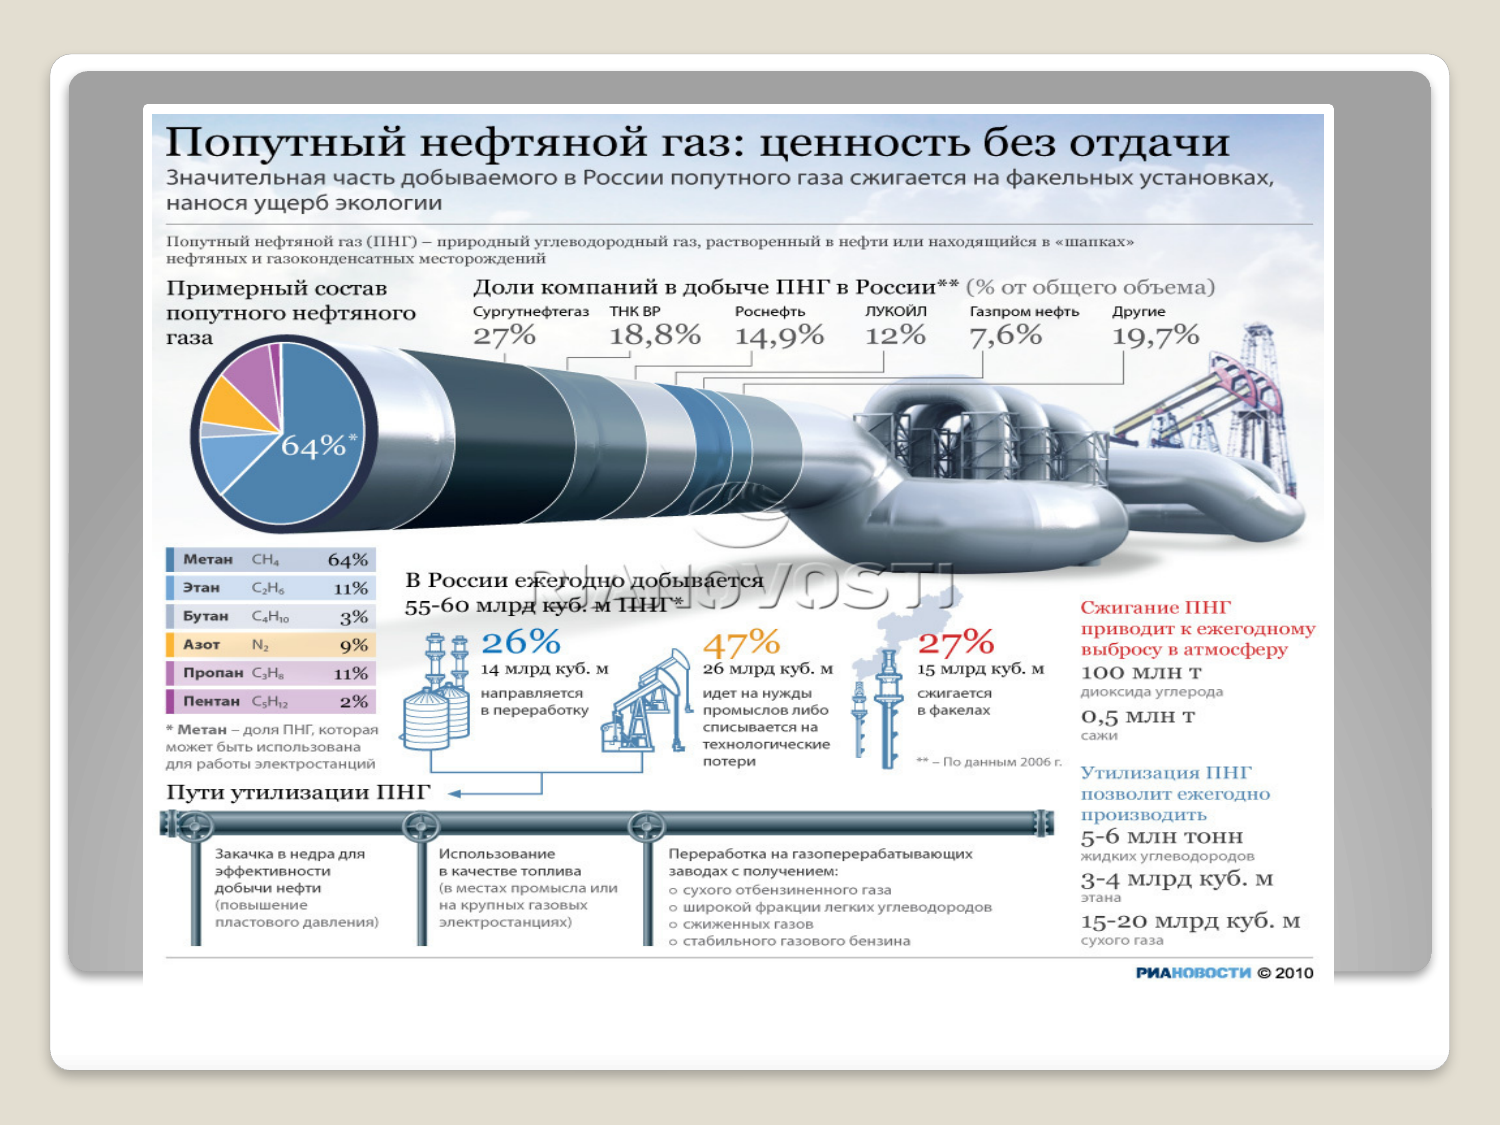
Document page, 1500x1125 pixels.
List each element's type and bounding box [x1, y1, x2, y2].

list [152, 113, 1325, 988]
